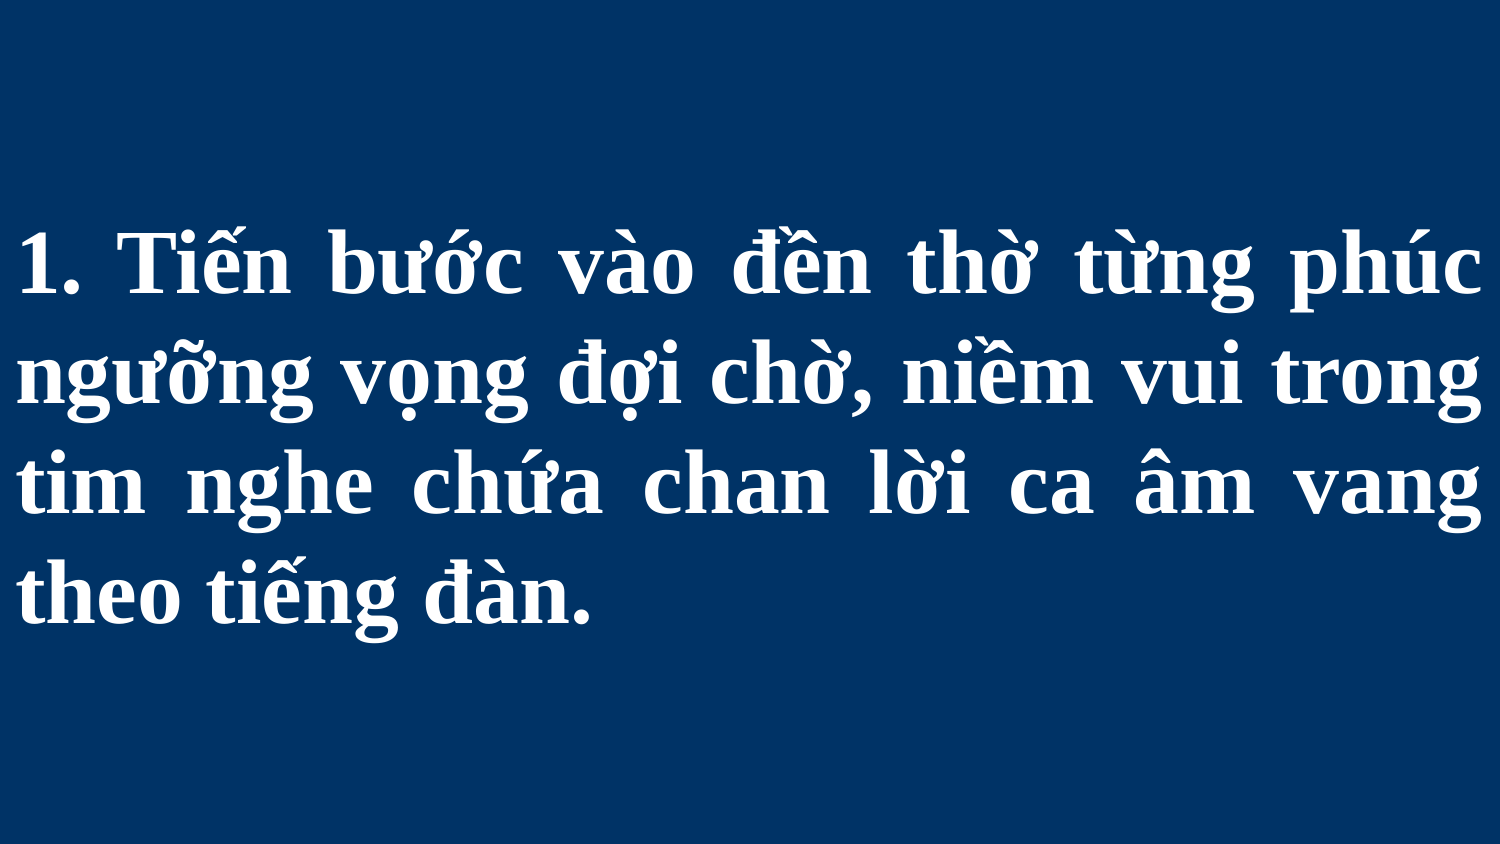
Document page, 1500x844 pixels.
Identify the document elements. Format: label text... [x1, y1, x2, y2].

title 1. Tiến bước vào đền thờ từng phúc ngưỡng vọng đợi chờ, niềm vui trong tim nghe chứa chan lời ca âm vang theo tiếng đàn. [0, 0, 1500, 844]
